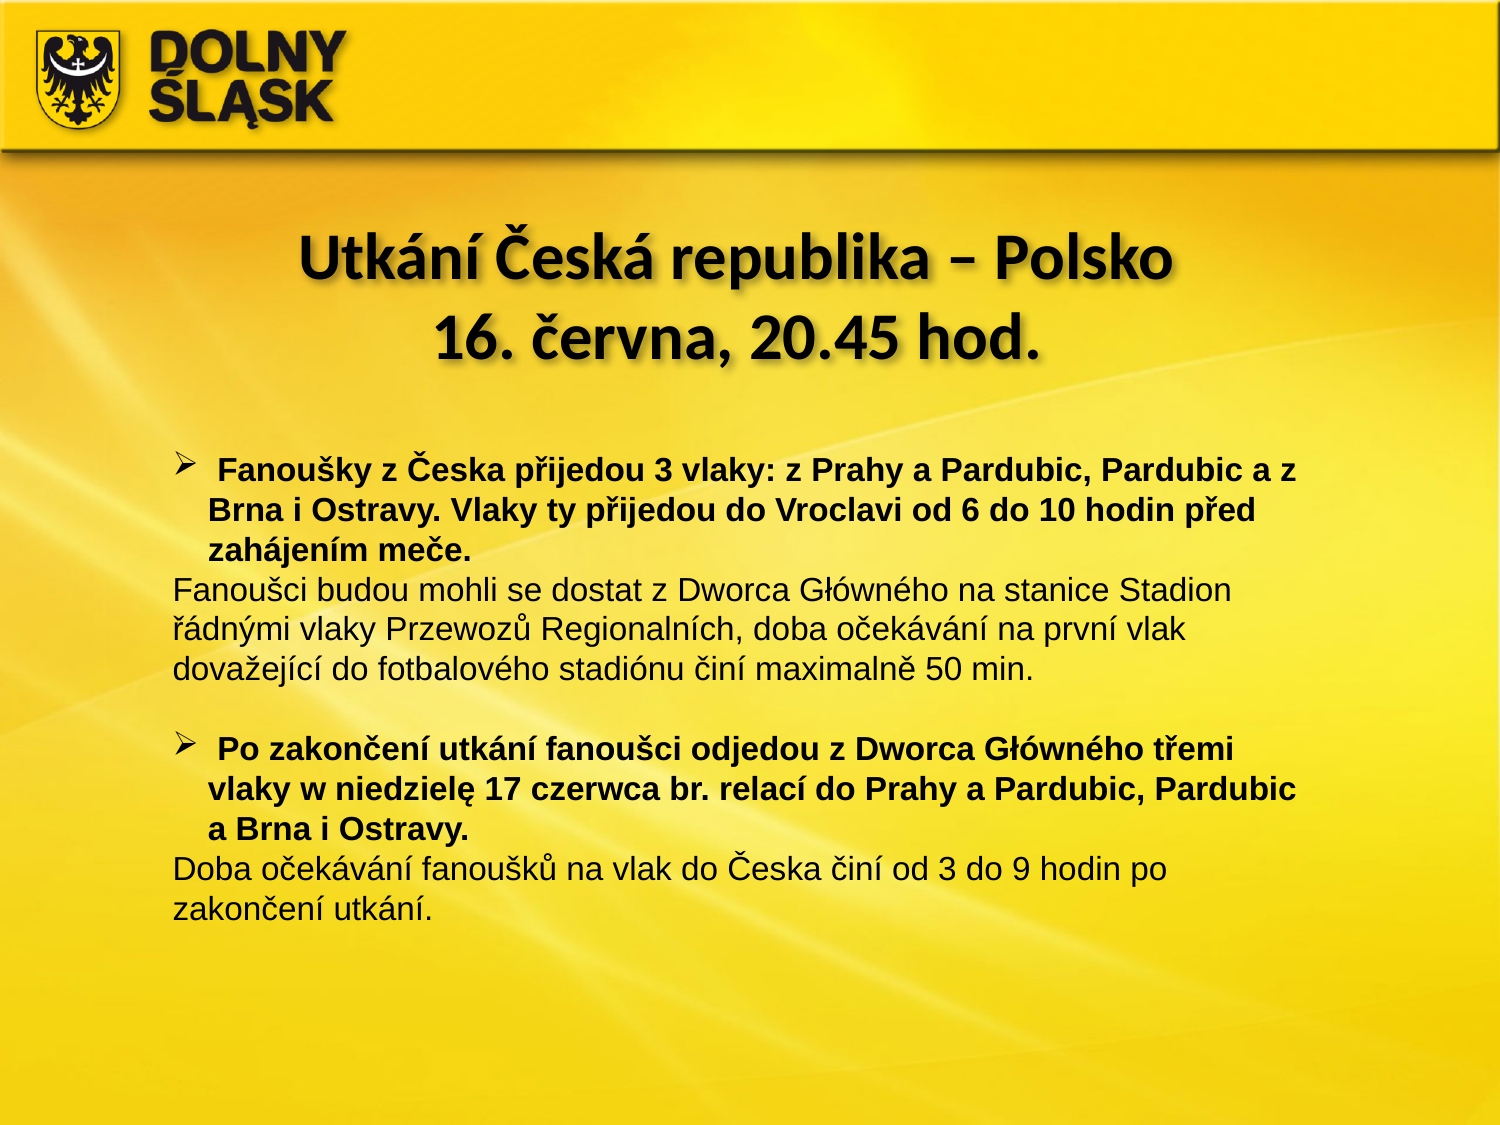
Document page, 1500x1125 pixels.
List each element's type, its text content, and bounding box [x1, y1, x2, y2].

text_box Utkání Česká republika – Polsko 16. června, 20.45 hod. [0, 203, 1476, 382]
picture [0, 0, 1500, 1125]
text_box Fanoušky z Česka přijedou 3 vlaky: z Prahy a Pardubic, Pardubic a z Brna i Ostravy. Vlaky ty přijedou do Vroclavi od 6 do 10 hodin před zahájením meče. Fanoušci budou mohli se dostat z Dworca Główného na stanice Stadion řádnými vlaky Przewozů Regionalních, doba očekávání na první vlak dovažející do fotbalového stadiónu činí maximalně 50 min. Po zakončení utkání fanoušci odjedou z Dworca Główného třemi vlaky w niedzielę 17 czerwca br. relací do Prahy a Pardubic, Pardubic a Brna i Ostravy. Doba očekávání fanoušků na vlak do Česka činí od 3 do 9 hodin po zakončení utkání. [157, 440, 1340, 932]
